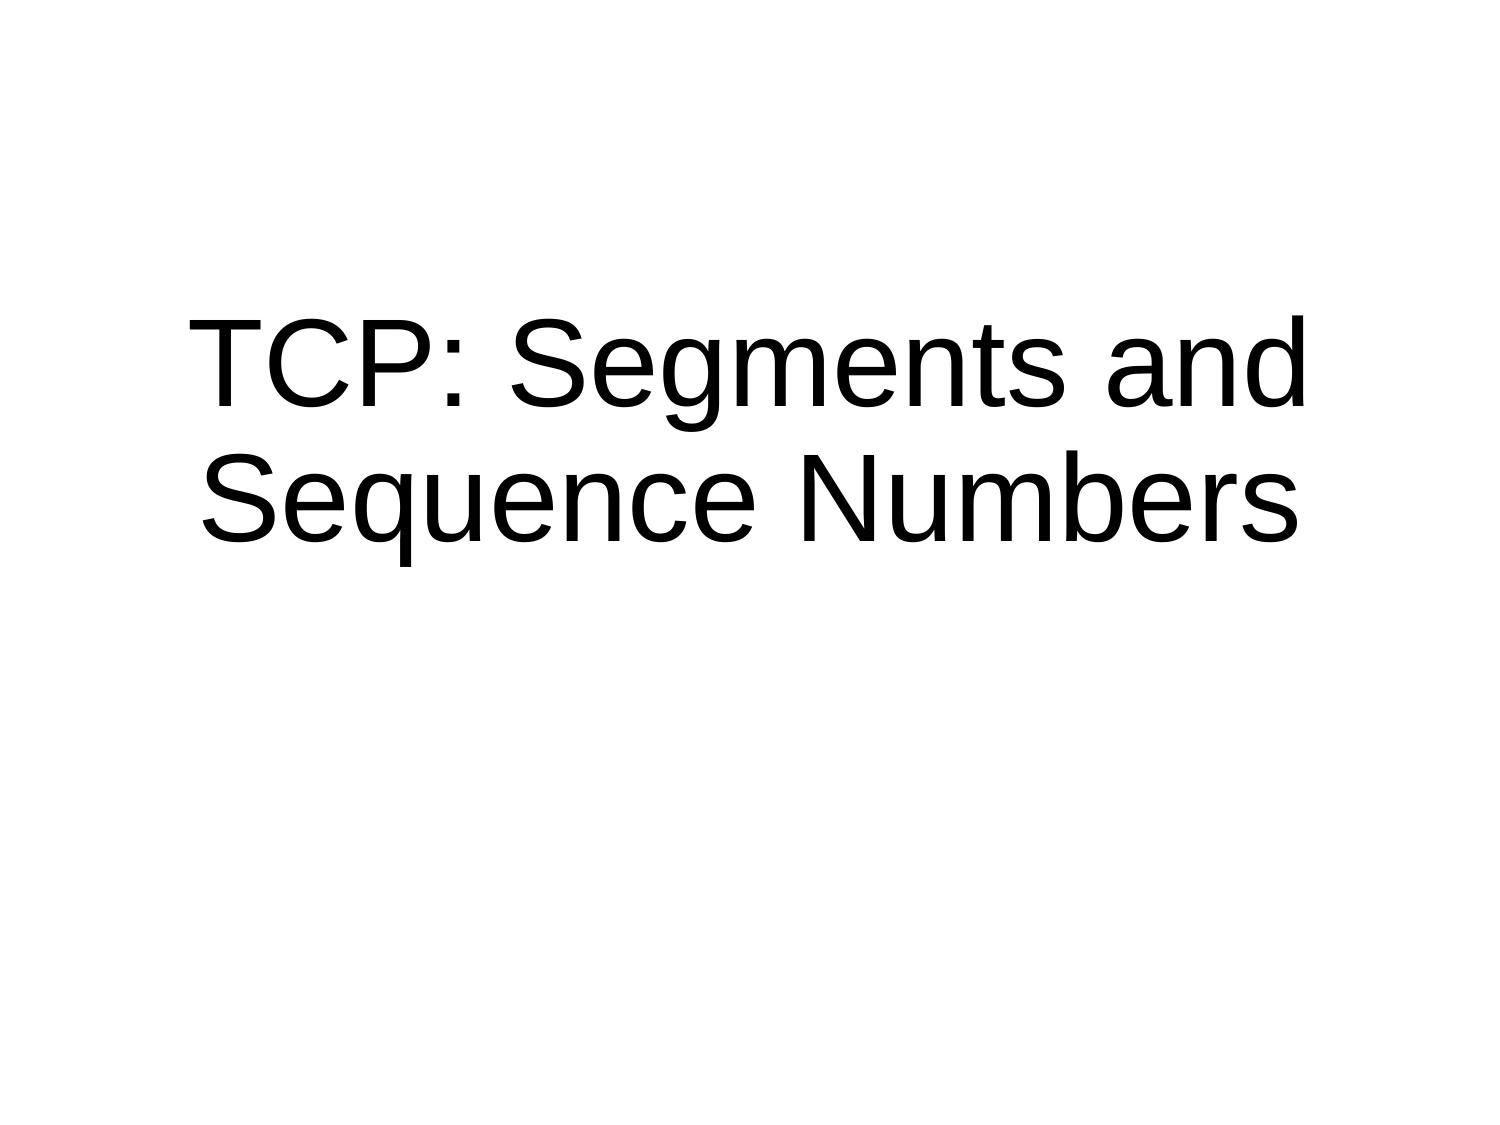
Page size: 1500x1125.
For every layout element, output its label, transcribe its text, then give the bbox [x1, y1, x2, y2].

title TCP: Segments and Sequence Numbers [112, 184, 1388, 576]
